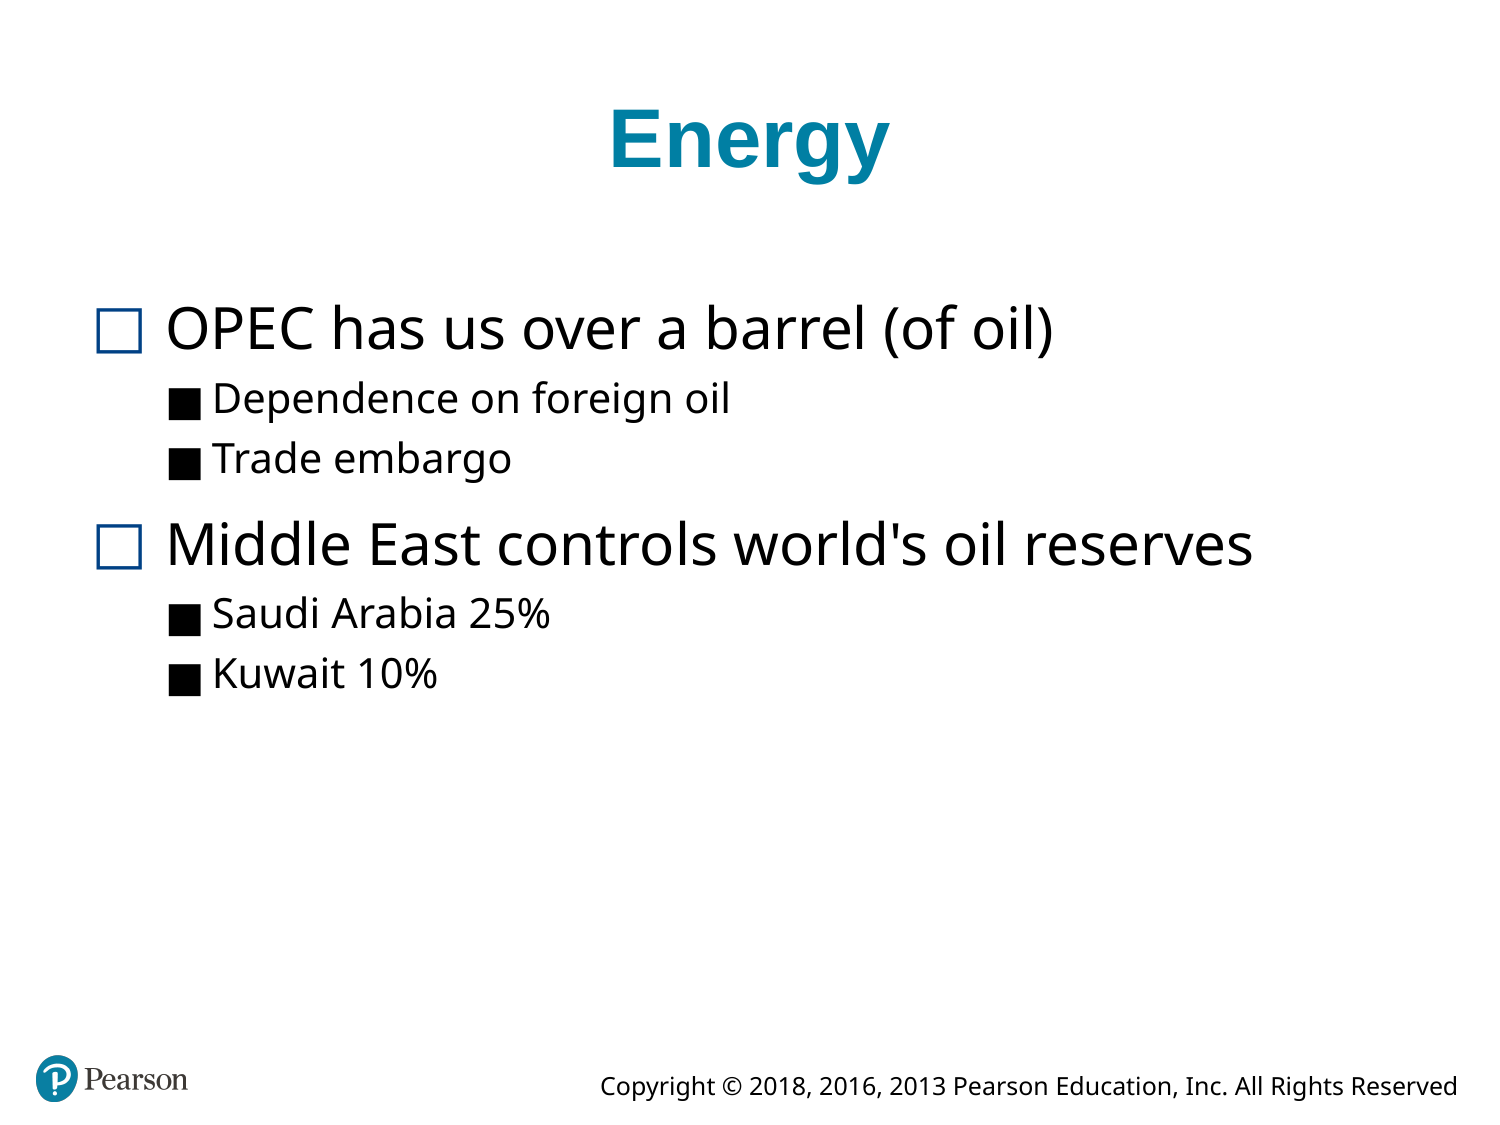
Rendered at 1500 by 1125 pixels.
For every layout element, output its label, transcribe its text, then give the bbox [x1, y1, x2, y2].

picture [44, 1064, 70, 1089]
list OPEC has us over a barrel (of oil) Dependence on foreign oil Trade embargo Middle East controls world's oil reserves Saudi Arabia 25% Kuwait 10% [75, 262, 1425, 1005]
picture [36, 1055, 52, 1071]
picture [36, 1088, 47, 1102]
picture [62, 1055, 188, 1102]
title Energy [75, 62, 1425, 199]
